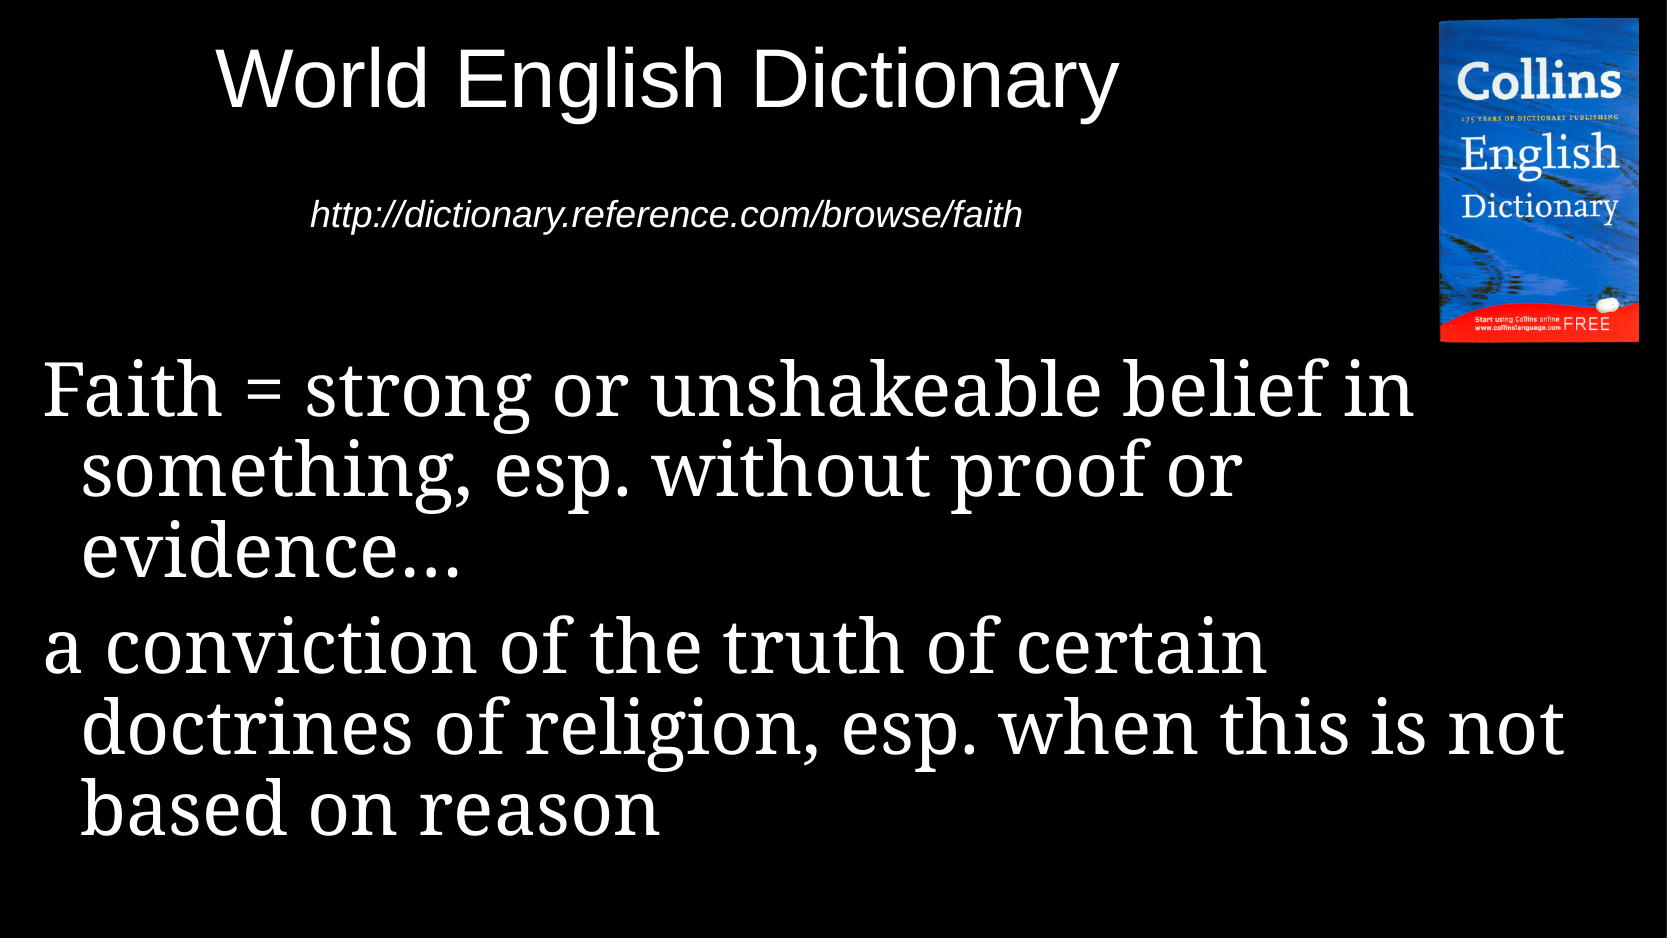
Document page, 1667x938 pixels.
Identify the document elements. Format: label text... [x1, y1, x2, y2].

picture [1438, 18, 1640, 344]
list http://dictionary.reference.com/browse/faith [27, 187, 1307, 332]
list Faith = strong or unshakeable belief in something, esp. without proof or evidence… a conviction of the truth of certain doctrines of religion, esp. when this is not based on reason [27, 343, 1640, 919]
title World English Dictionary [30, 16, 1306, 119]
